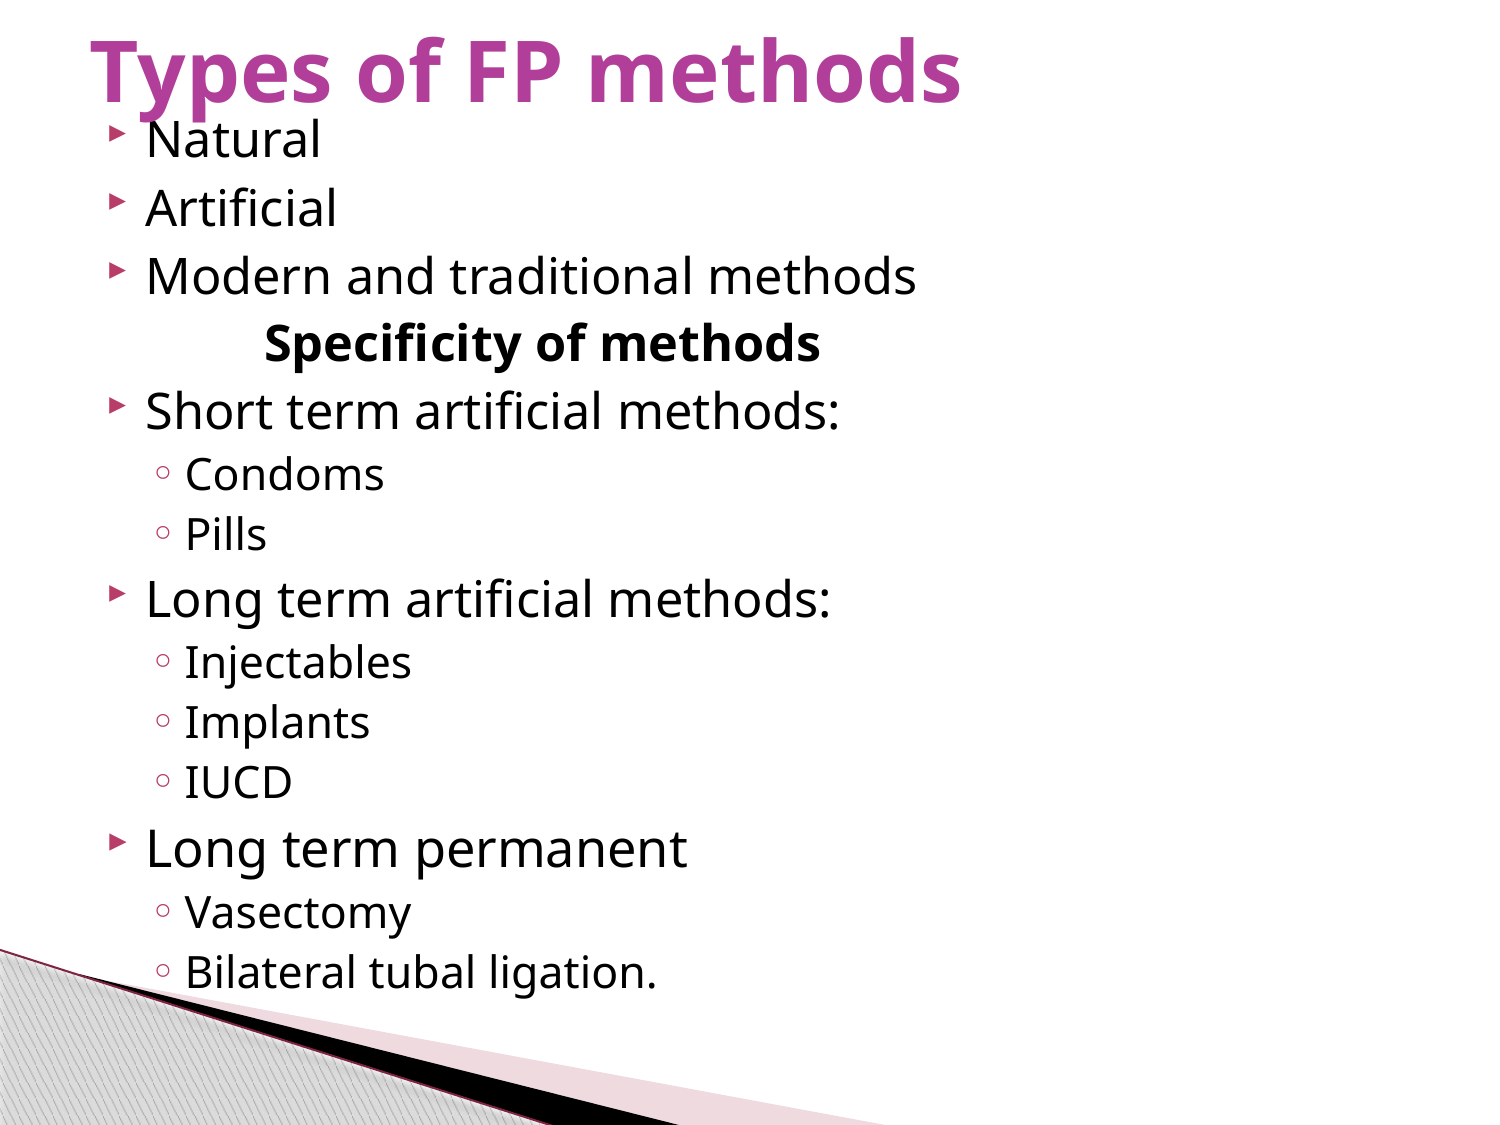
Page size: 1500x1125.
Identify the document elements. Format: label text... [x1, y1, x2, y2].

title Types of FP methods [75, 0, 1425, 138]
list Natural Artificial Modern and traditional methods Specificity of methods Short term artificial methods: Condoms Pills Long term artificial methods: Injectables Implants IUCD Long term permanent Vasectomy Bilateral tubal ligation. [75, 138, 1425, 1013]
